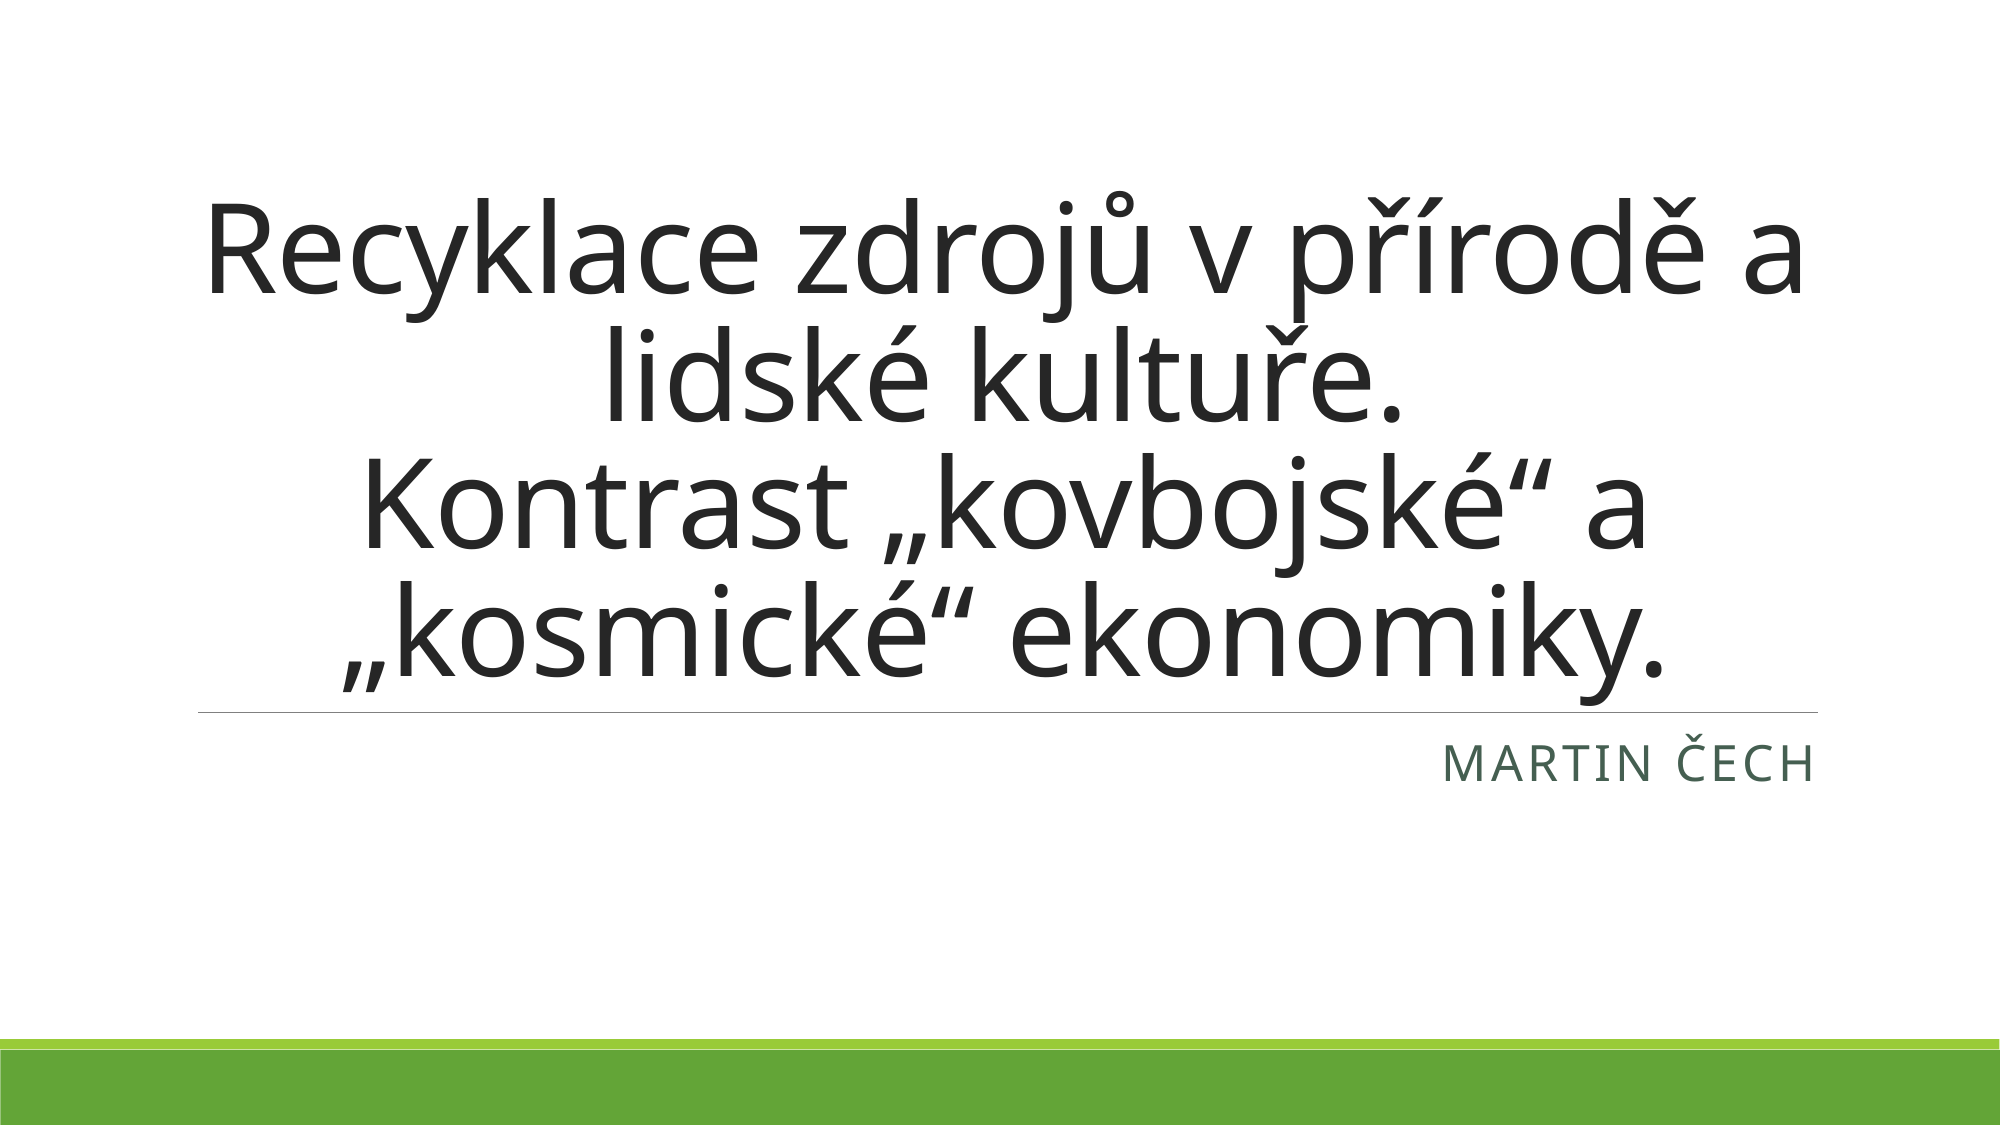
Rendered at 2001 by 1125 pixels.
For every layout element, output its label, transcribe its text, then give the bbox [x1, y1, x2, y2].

title Recyklace zdrojů v přírodě a lidské kultuře. Kontrast „kovbojské“ a „kosmické“ ekonomiky. [180, 124, 1830, 710]
subtitle Martin Čech [180, 730, 1831, 919]
